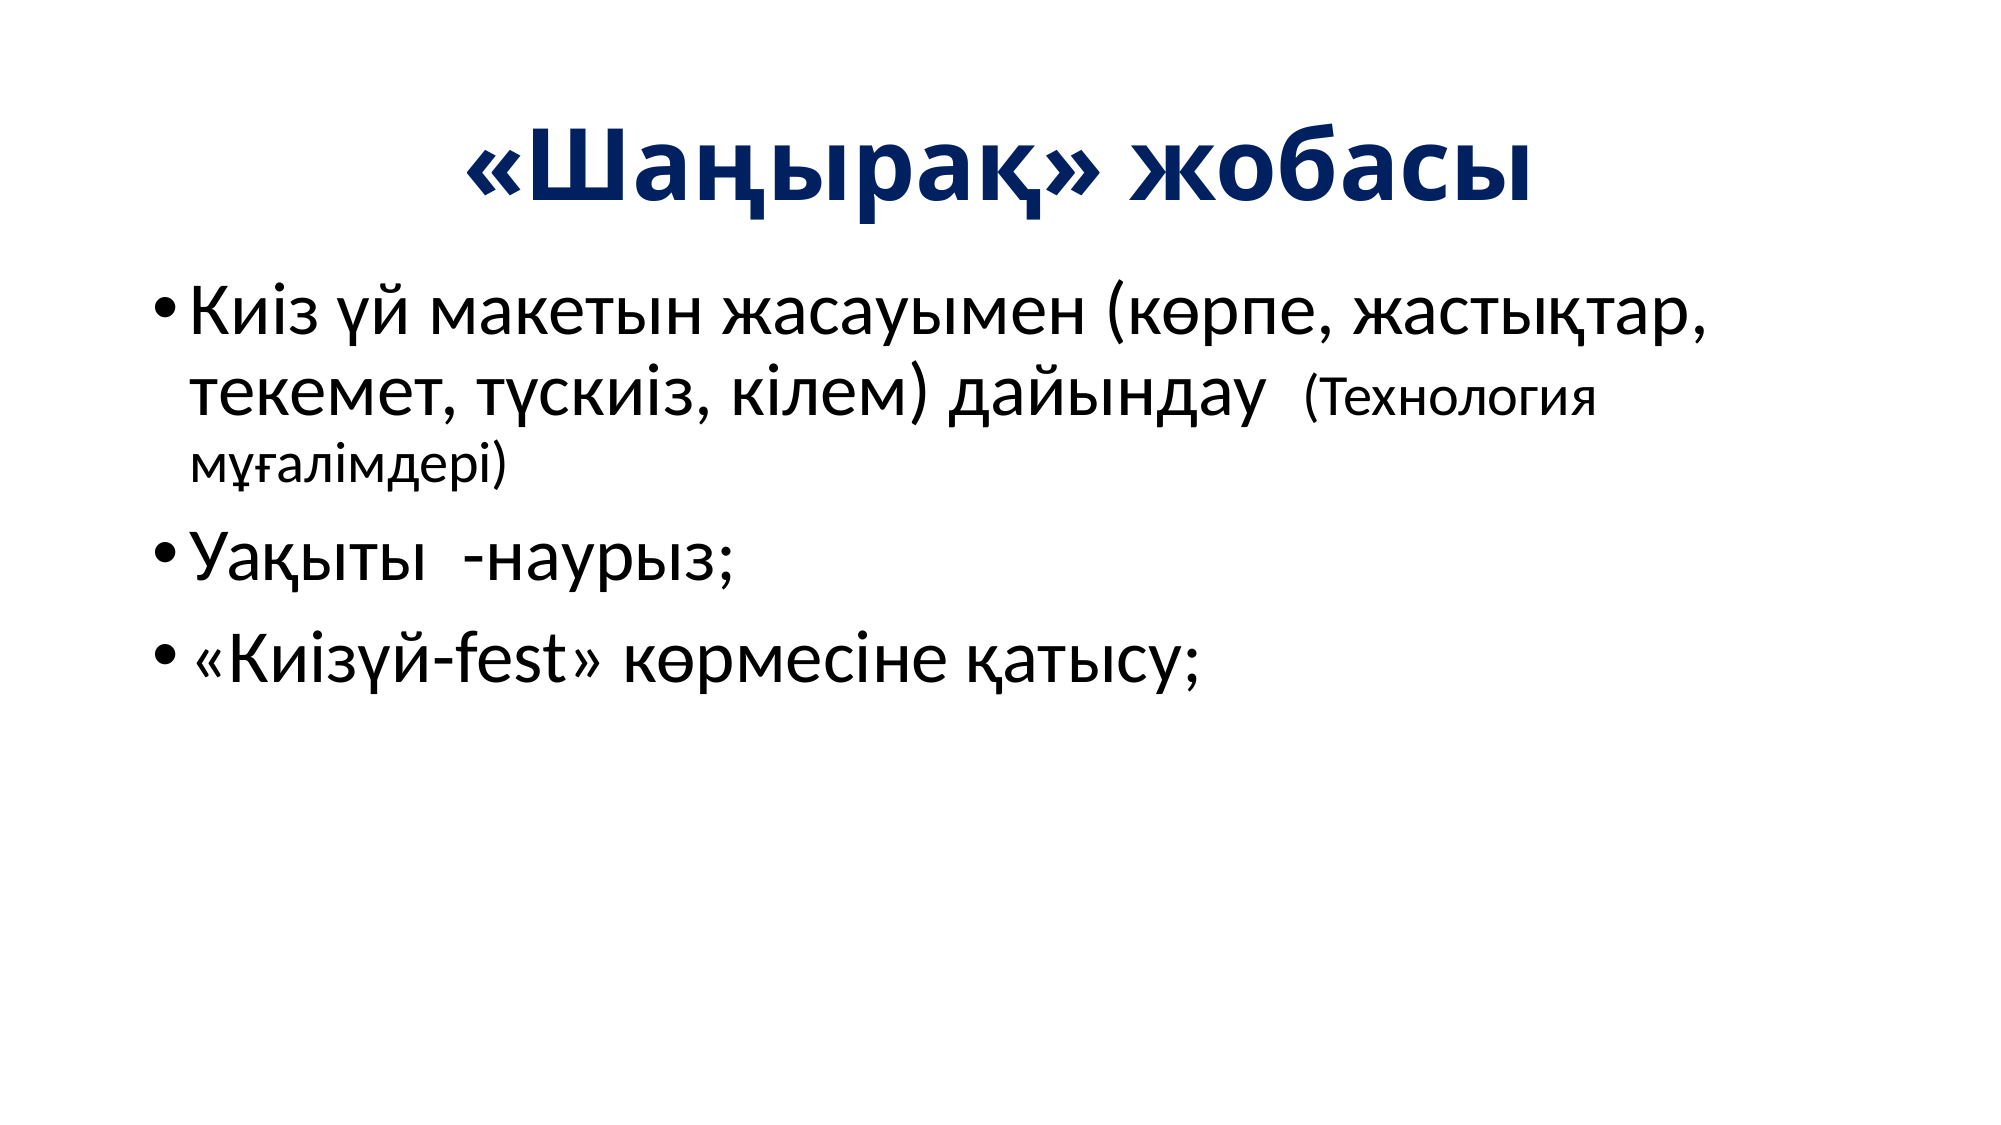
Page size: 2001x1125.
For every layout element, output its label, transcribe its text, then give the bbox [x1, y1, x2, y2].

title «Шаңырақ» жобасы [137, 59, 1863, 262]
list Киіз үй макетын жасауымен (көрпе, жастықтар, текемет, түскиіз, кілем) дайындау (Технология мұғалімдері) Уақыты -наурыз; «Киізүй-fest» көрмесіне қатысу; [137, 262, 1863, 1014]
